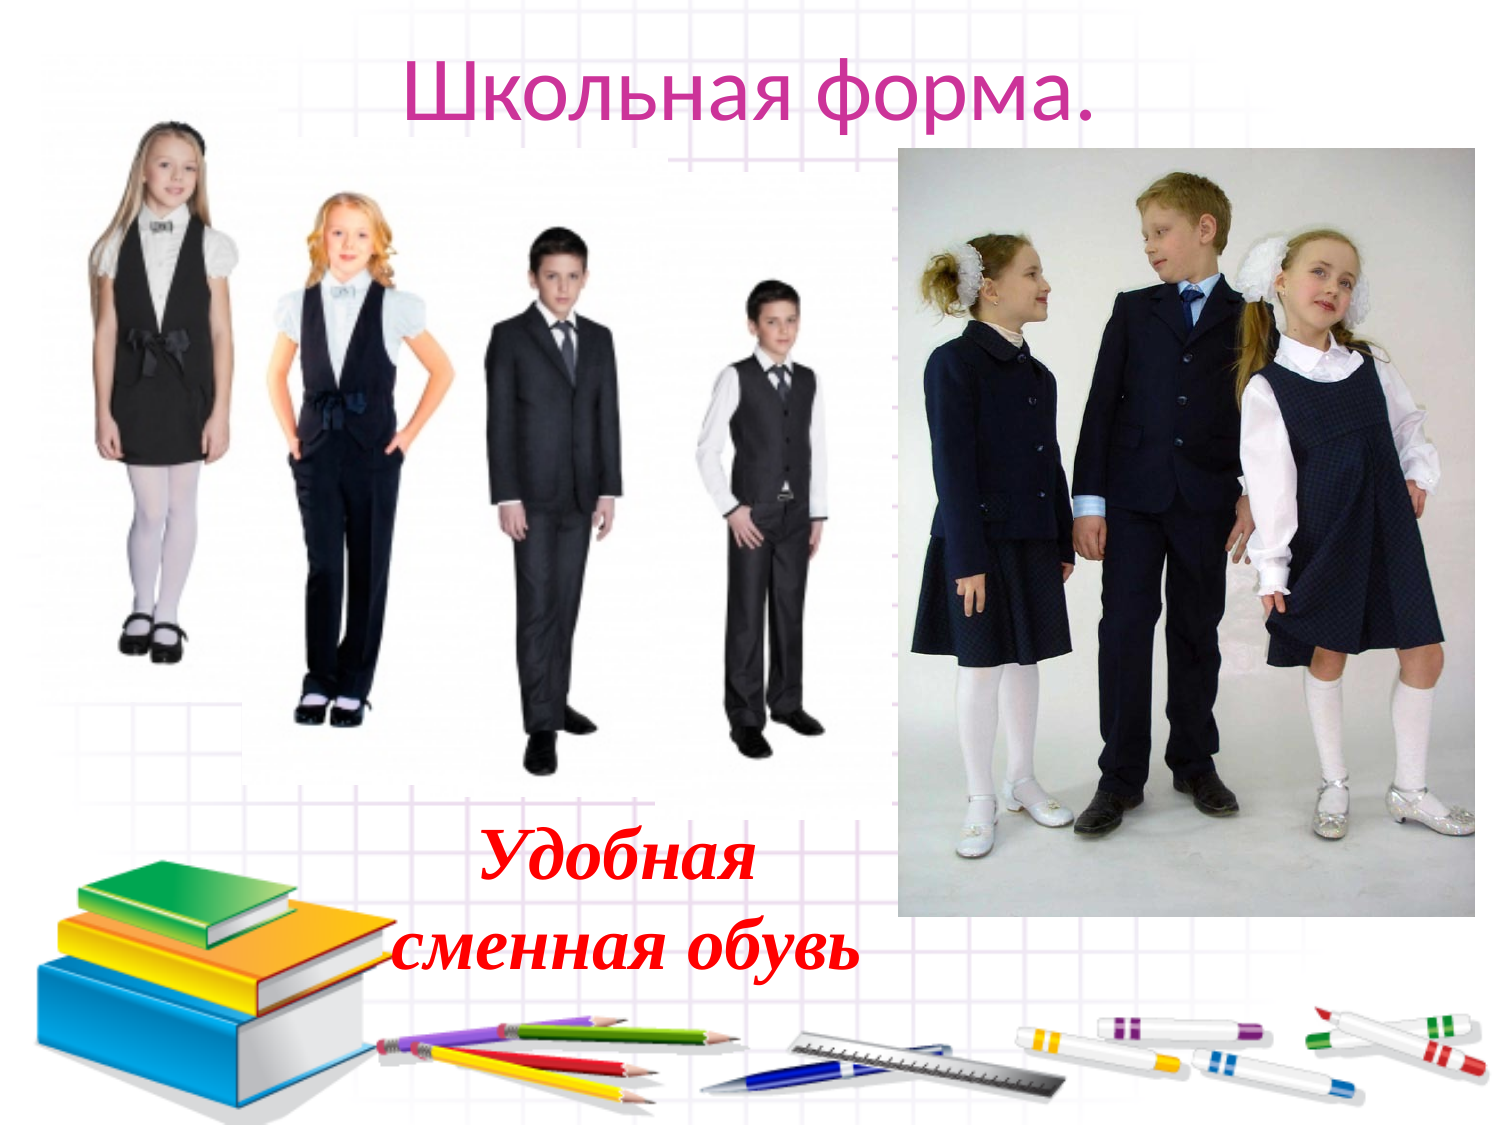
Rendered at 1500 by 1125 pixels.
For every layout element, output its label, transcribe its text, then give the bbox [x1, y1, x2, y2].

text_box Удобная сменная обувь [375, 796, 879, 992]
picture [0, 0, 1500, 1125]
title Школьная форма. [74, 44, 1426, 172]
